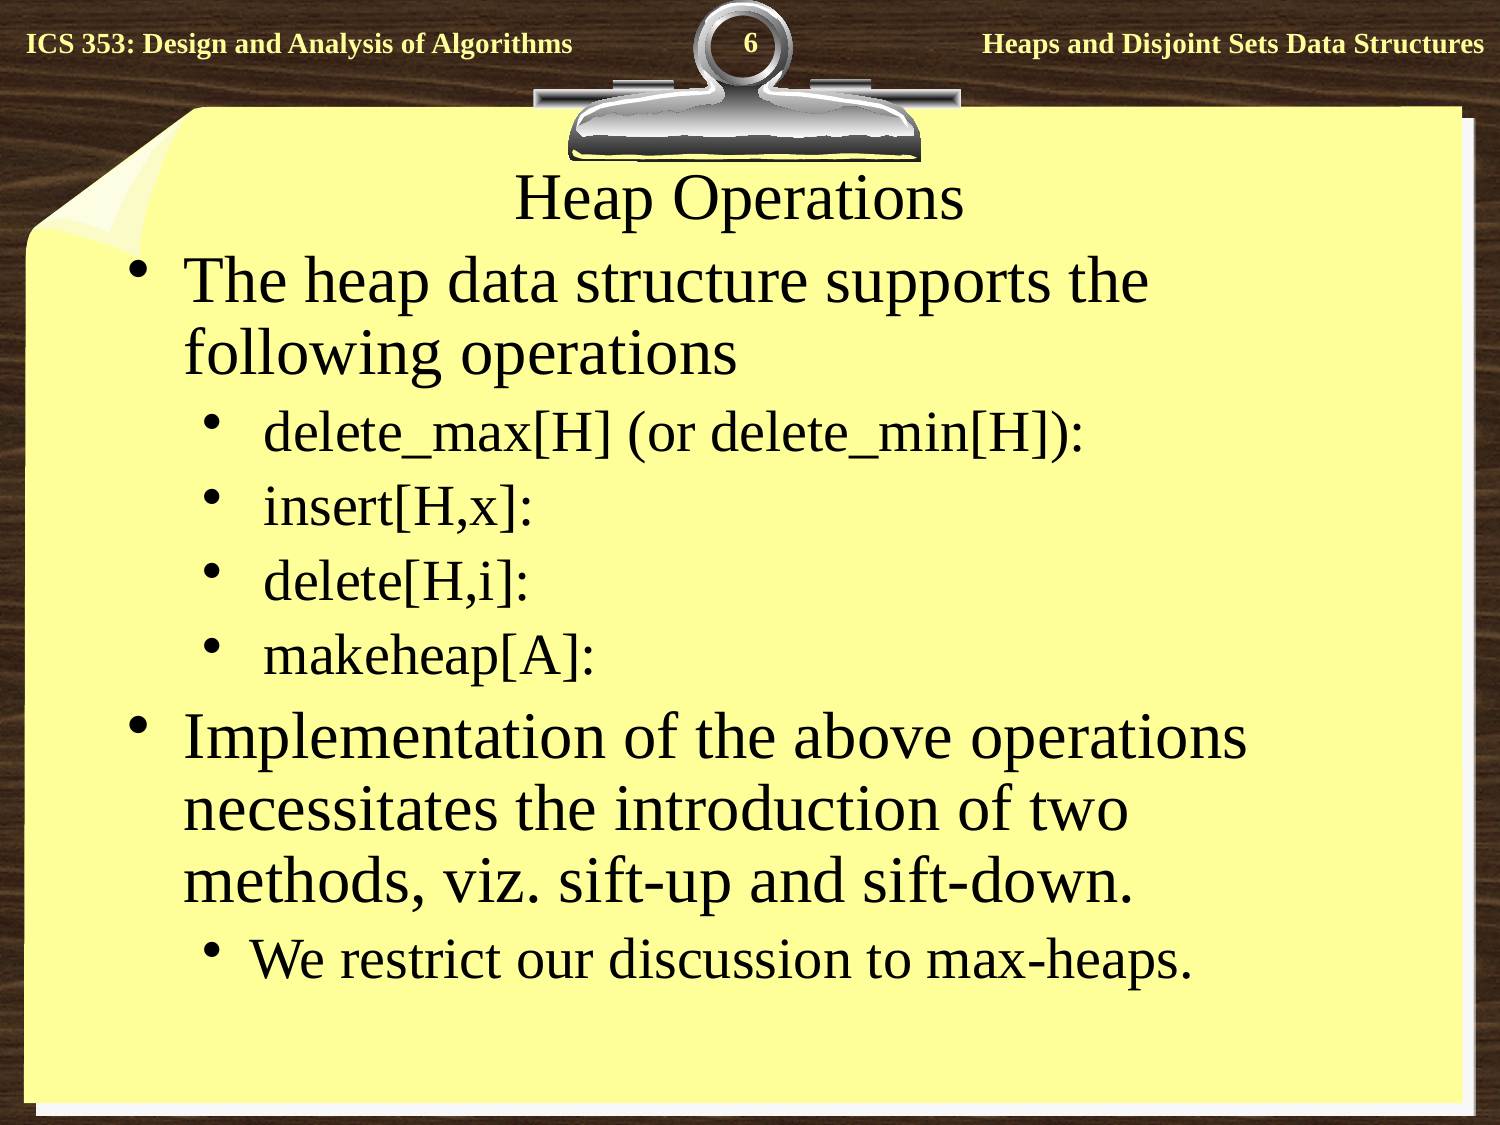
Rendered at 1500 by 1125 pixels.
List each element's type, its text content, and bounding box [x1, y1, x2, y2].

list The heap data structure supports the following operations delete_max[H] (or delete_min[H]): insert[H,x]: delete[H,i]: makeheap[A]: Implementation of the above operations necessitates the introduction of two methods, viz. sift-up and sift-down. We restrict our discussion to max-heaps. [112, 237, 1388, 1063]
picture [723, 71, 763, 78]
title Heap Operations [77, 128, 1403, 258]
slide_number 6 [704, 11, 774, 71]
picture [0, 0, 1500, 1125]
